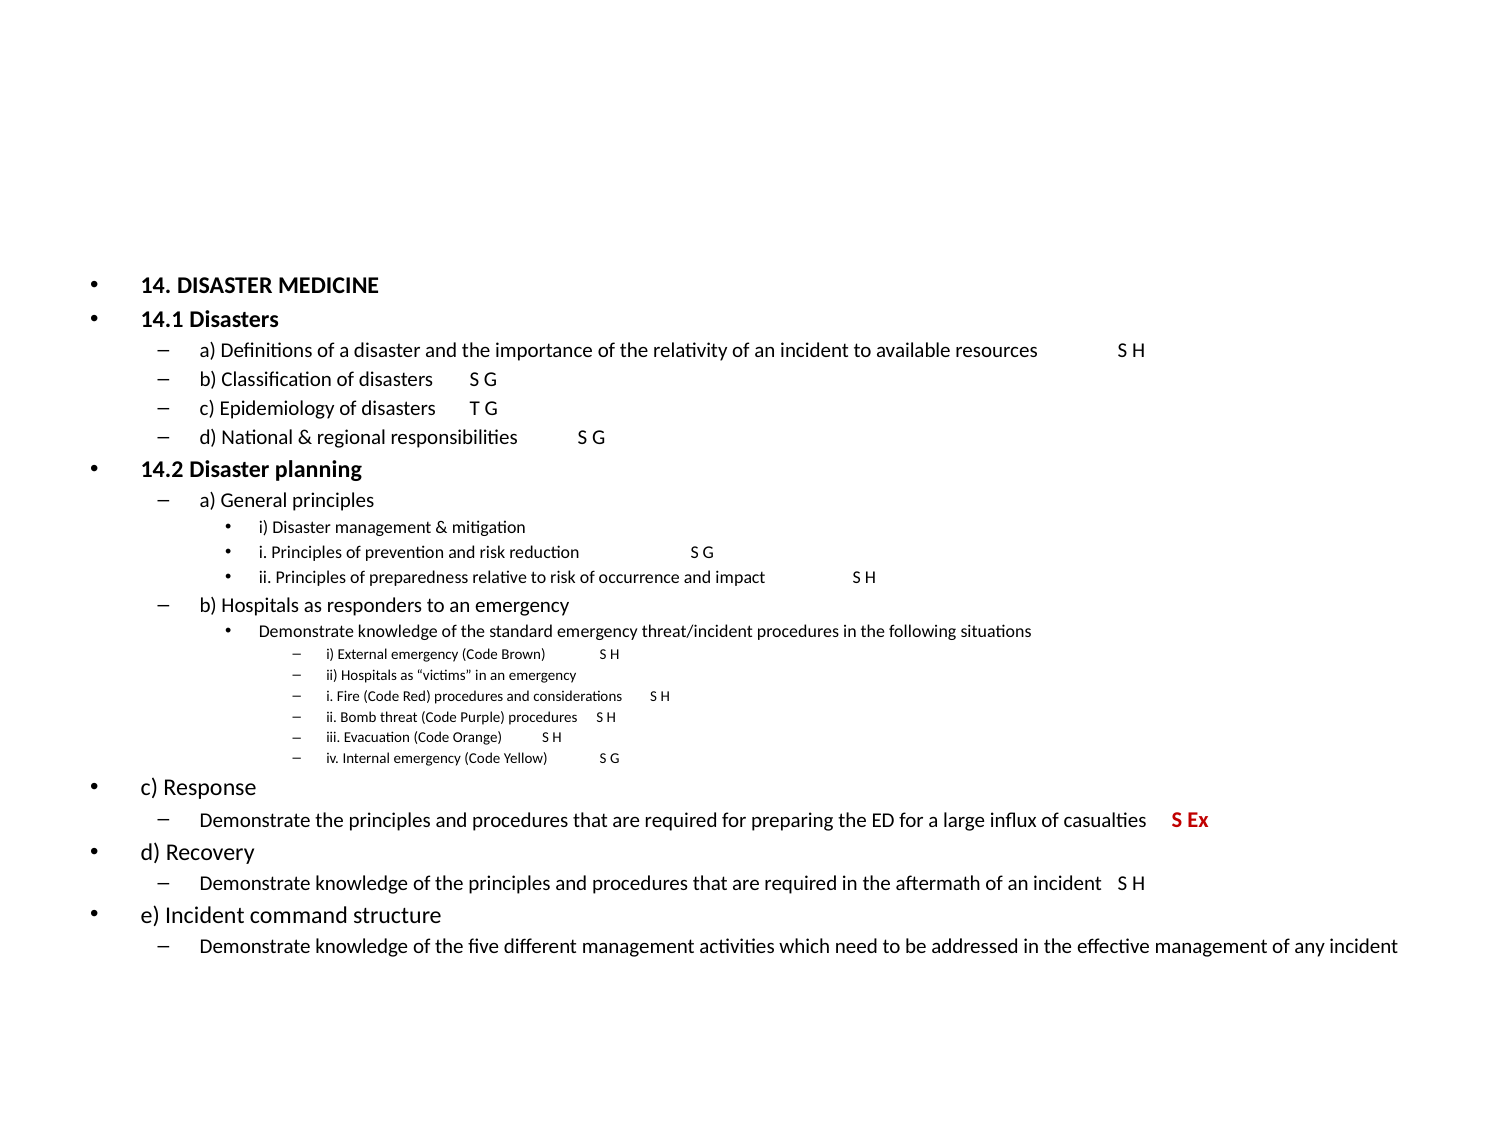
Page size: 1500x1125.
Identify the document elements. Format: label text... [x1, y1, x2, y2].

list 14. DISASTER MEDICINE 14.1 Disasters a) Definitions of a disaster and the importance of the relativity of an incident to available resources S H b) Classification of disasters S G c) Epidemiology of disasters T G d) National & regional responsibilities S G 14.2 Disaster planning a) General principles i) Disaster management & mitigation i. Principles of prevention and risk reduction S G ii. Principles of preparedness relative to risk of occurrence and impact S H b) Hospitals as responders to an emergency Demonstrate knowledge of the standard emergency threat/incident procedures in the following situations i) External emergency (Code Brown) S H ii) Hospitals as “victims” in an emergency i. Fire (Code Red) procedures and considerations S H ii. Bomb threat (Code Purple) procedures S H iii. Evacuation (Code Orange) S H iv. Internal emergency (Code Yellow) S G c) Response Demonstrate the principles and procedures that are required for preparing the ED for a large influx of casualties S Ex d) Recovery Demonstrate knowledge of the principles and procedures that are required in the aftermath of an incident S H e) Incident command structure Demonstrate knowledge of the five different management activities which need to be addressed in the effective management of any incident [75, 262, 1425, 1005]
